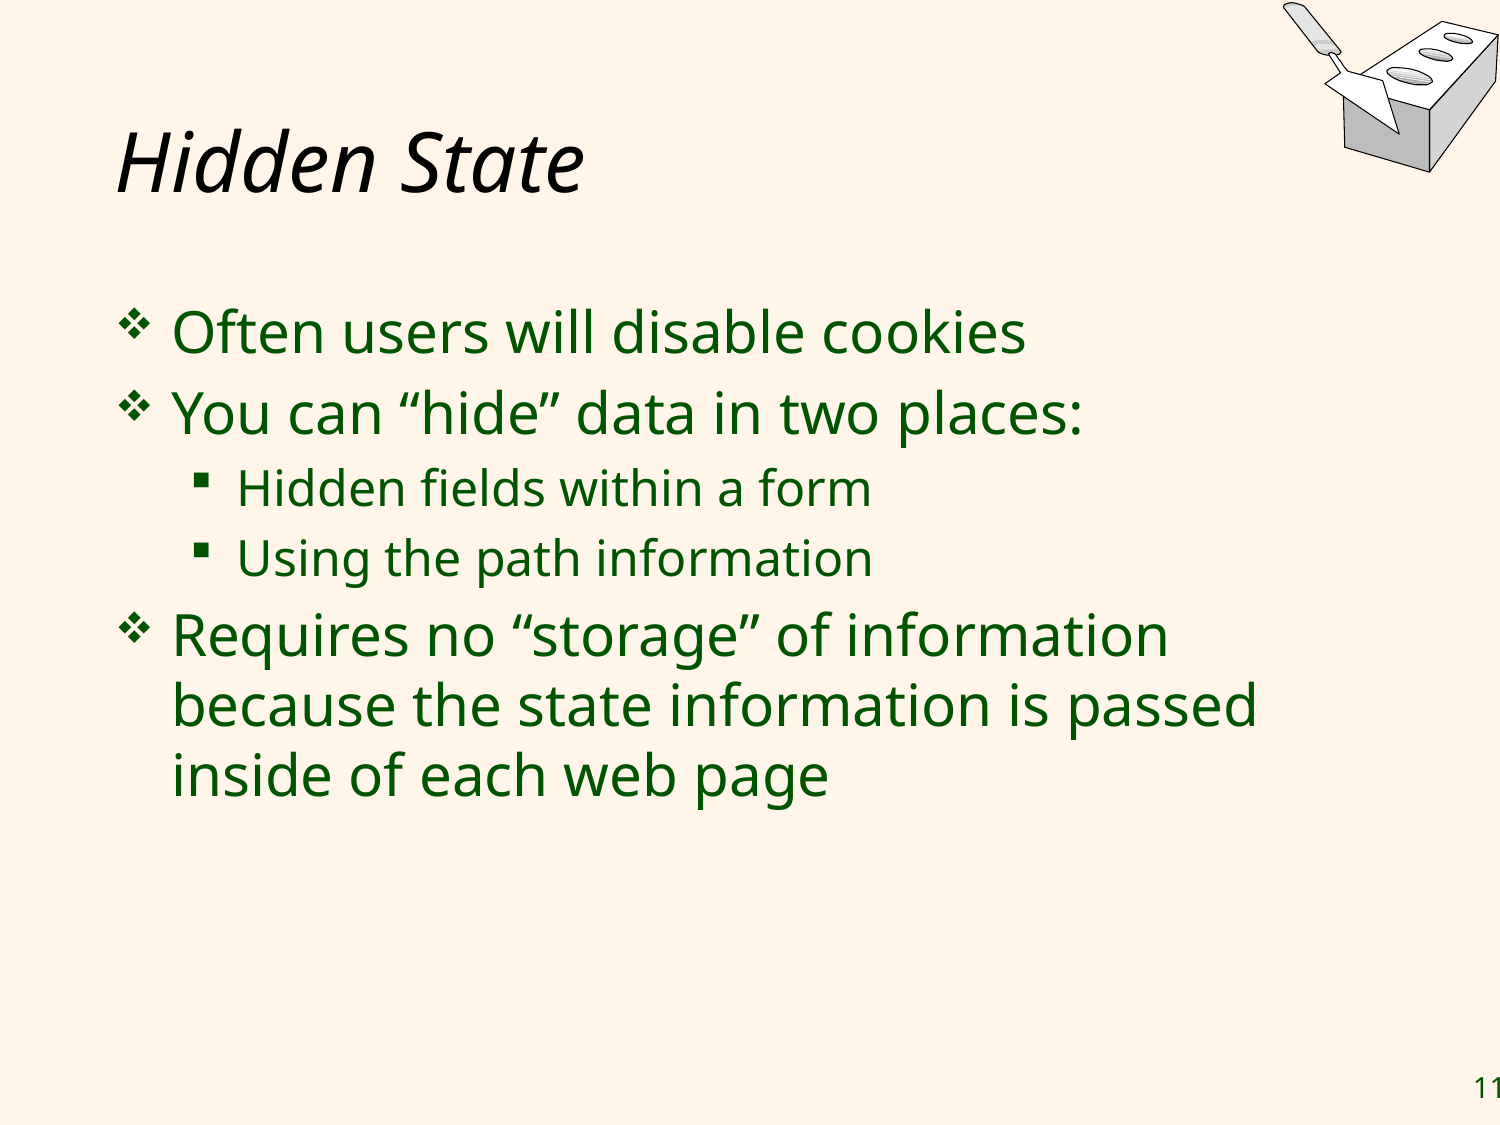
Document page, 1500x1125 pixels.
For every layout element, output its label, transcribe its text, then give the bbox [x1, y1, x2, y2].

title Hidden State [99, 68, 1413, 251]
list Often users will disable cookies You can “hide” data in two places: Hidden fields within a form Using the path information Requires no “storage” of information because the state information is passed inside of each web page [99, 287, 1413, 1038]
